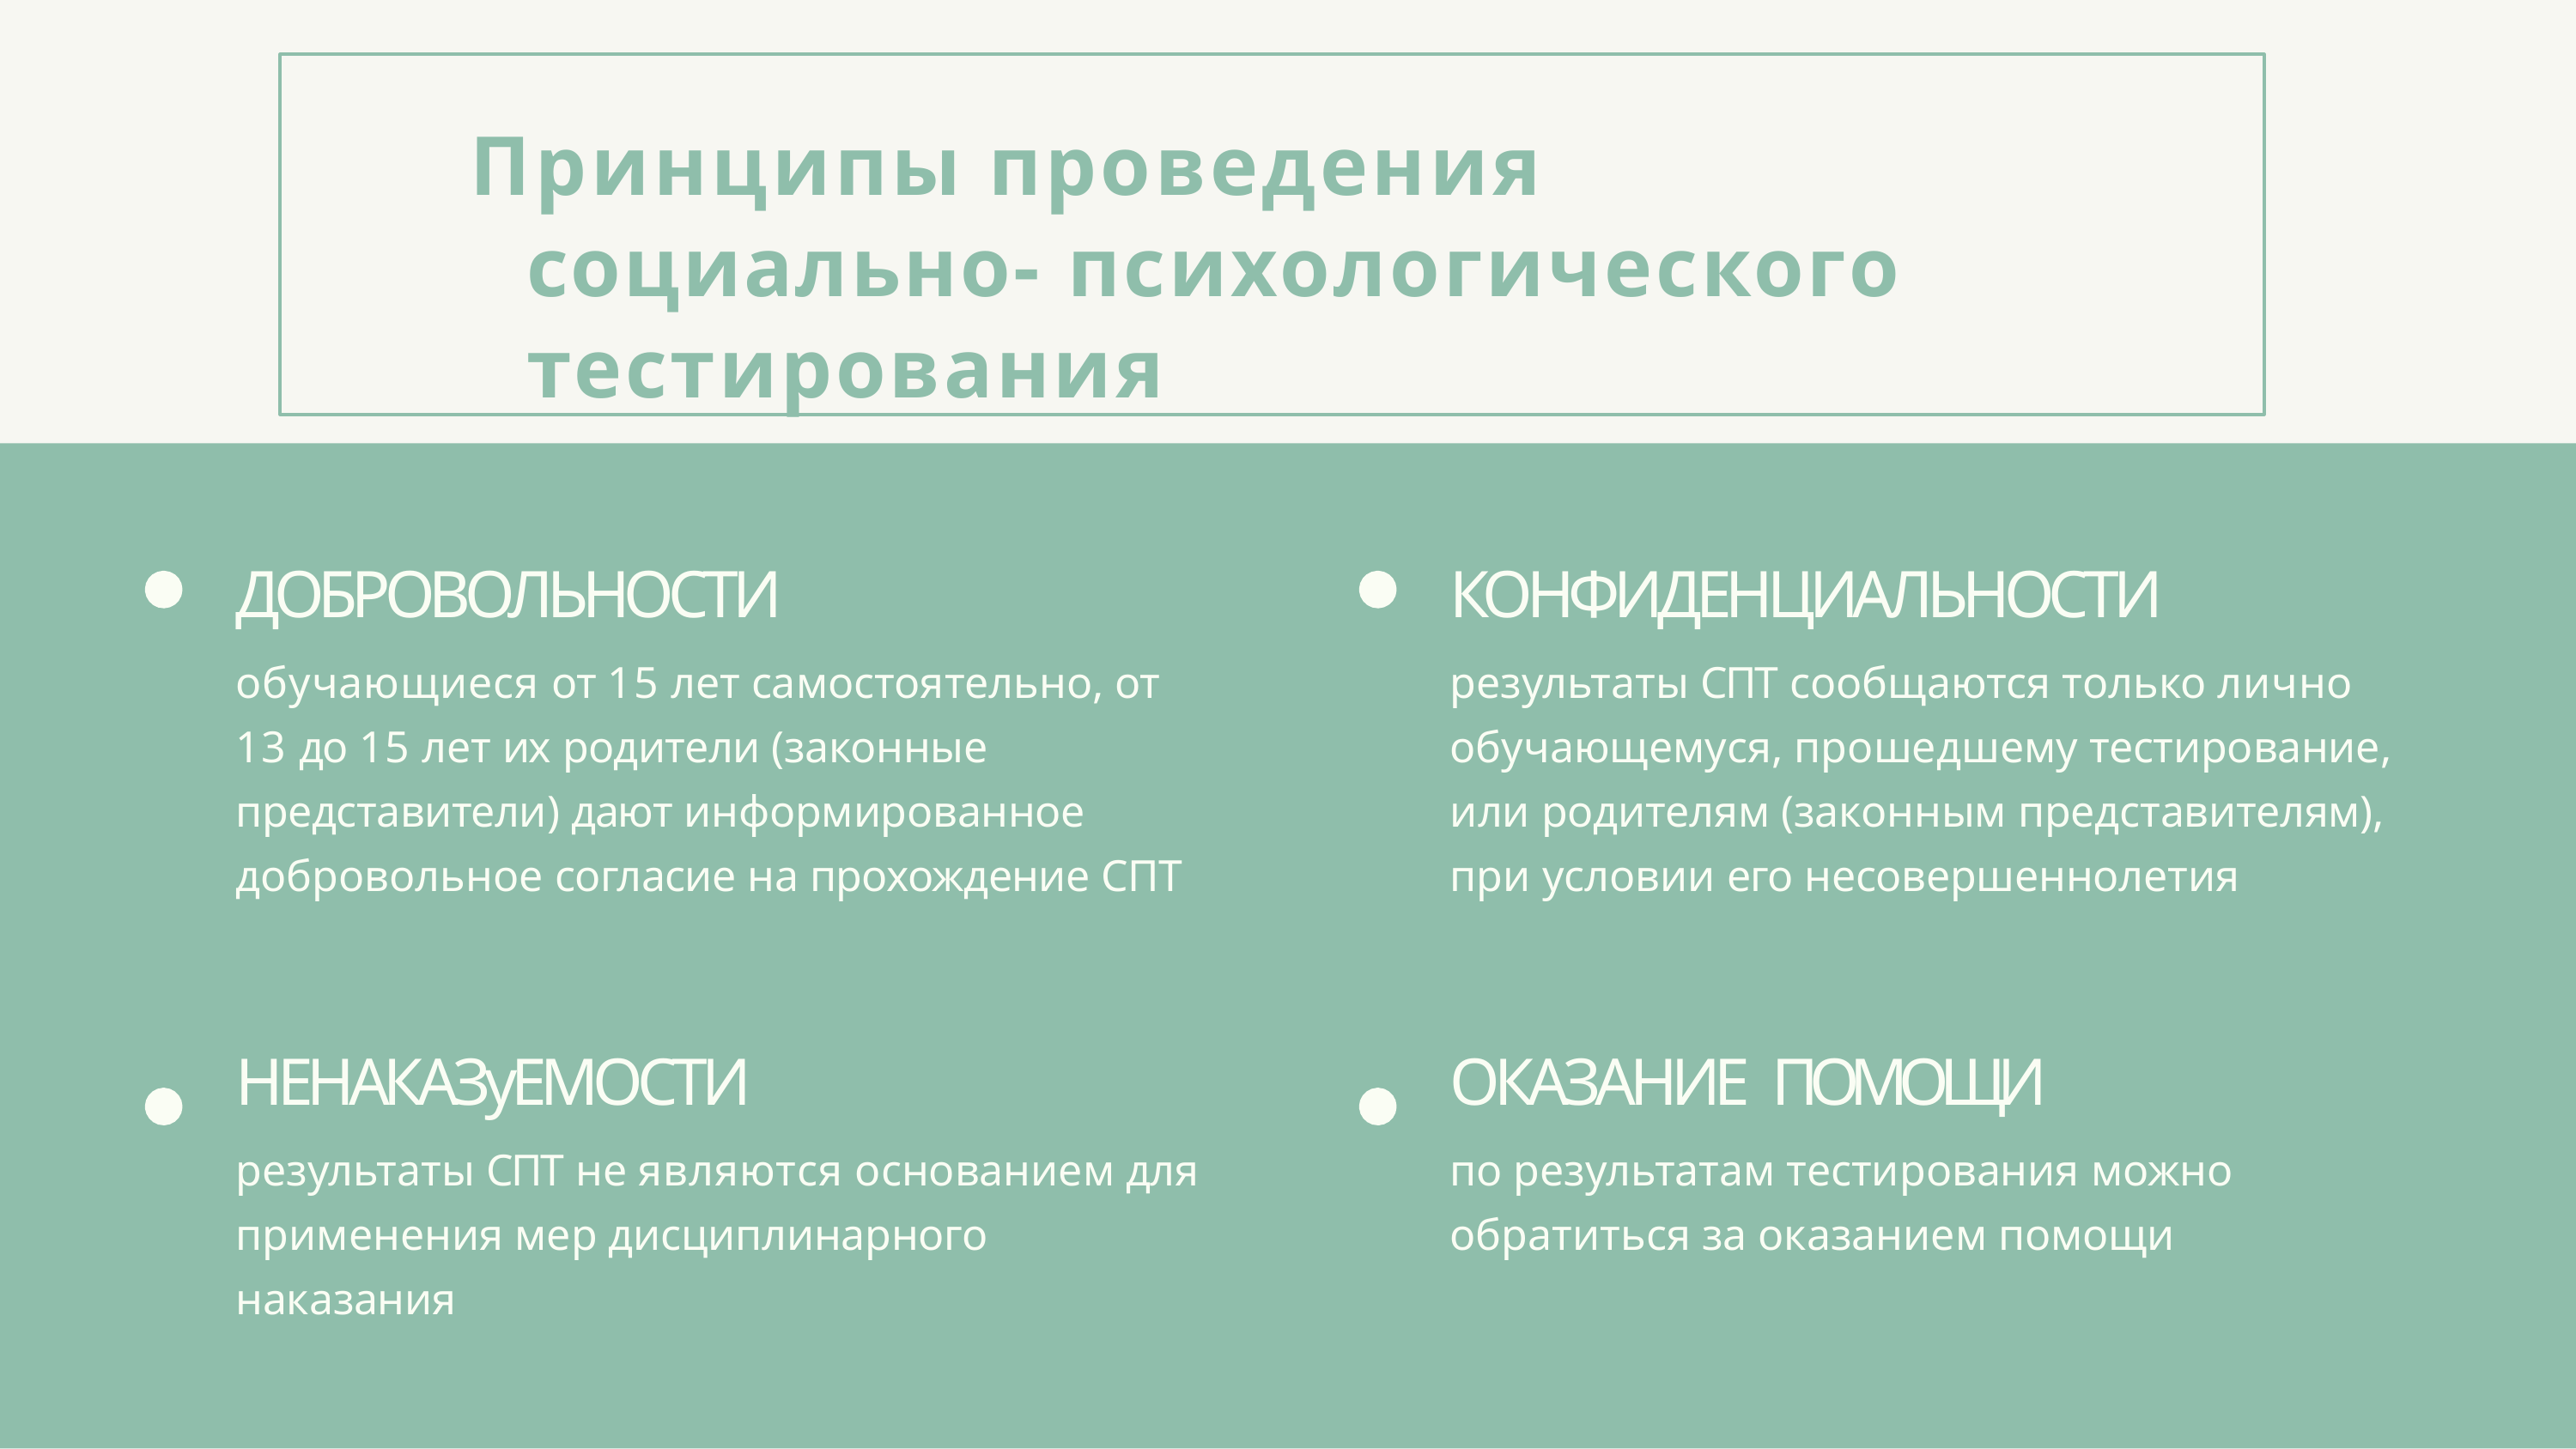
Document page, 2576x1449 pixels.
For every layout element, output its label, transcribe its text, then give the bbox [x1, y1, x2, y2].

text_box [1358, 570, 1397, 609]
text_box [1358, 1088, 1397, 1125]
text_box [144, 1088, 183, 1125]
text_box [144, 570, 183, 609]
list КОНФИДЕНЦИАЛЬНОСТИ результаты СПТ сообщаются только лично обучающемуся, прошедшему тестирование, или родителям (законным представителям), при условии его несовершеннолетия ОКАЗАНИЕ ПОМОЩИ по результатам тестирования можно обратиться за оказанием помощи [1448, 513, 2407, 1381]
title Принципы проведения социально- психологического тестирования [280, 54, 2264, 415]
list ДОБРОВОЛЬНОСТИ обучающиеся от 15 лет самостоятельно, от 13 до 15 лет их родители (законные представители) дают информированное добровольное согласие на прохождение СПТ НЕНАКАЗуЕМОСТИ результаты СПТ не являются основанием для применения мер дисциплинарного наказания [234, 513, 1214, 1381]
